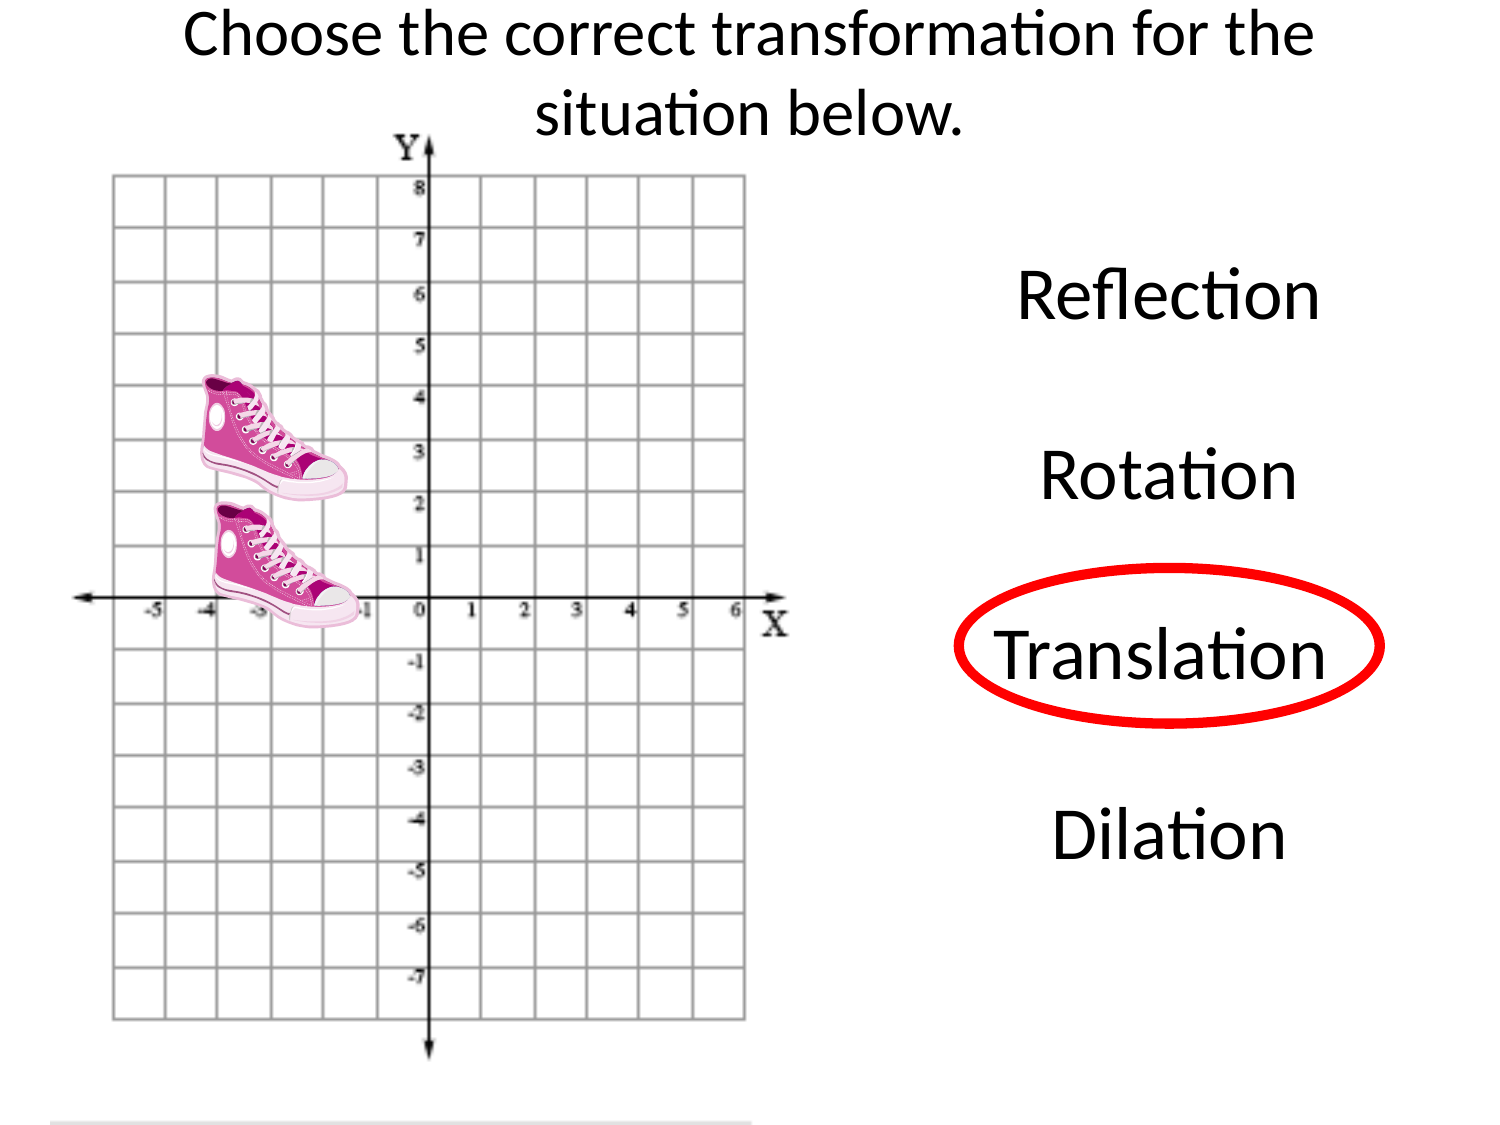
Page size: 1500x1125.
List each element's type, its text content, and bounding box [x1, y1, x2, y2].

text_box Reflection Rotation Translation Dilation [936, 237, 1403, 883]
picture [49, 75, 851, 1125]
title Choose the correct transformation for the situation below. [75, 0, 1425, 163]
